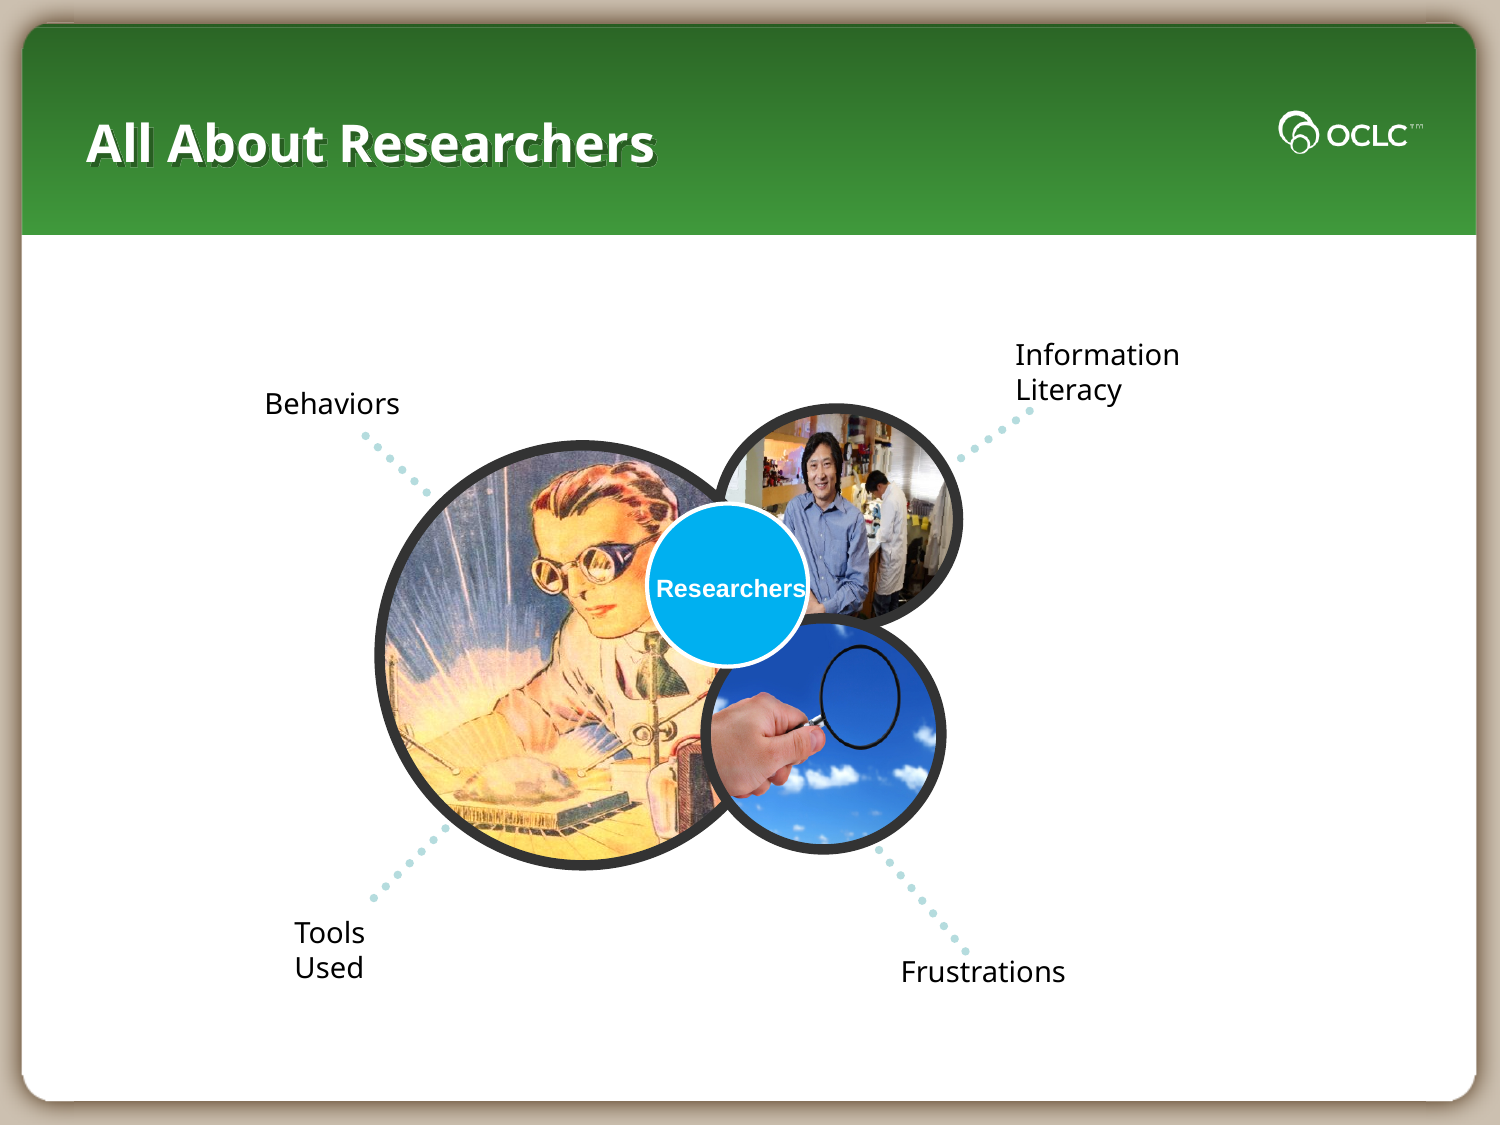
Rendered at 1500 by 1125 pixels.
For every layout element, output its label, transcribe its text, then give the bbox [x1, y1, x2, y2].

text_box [878, 849, 968, 954]
title All About Researchers [71, 49, 1219, 181]
text_box Frustrations [885, 946, 1127, 997]
picture [0, 0, 1500, 1125]
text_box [950, 410, 1030, 466]
text_box Behaviors [249, 378, 435, 428]
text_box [370, 828, 446, 902]
text_box Information Literacy [1000, 329, 1228, 414]
text_box Tools Used [279, 907, 418, 993]
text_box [365, 435, 432, 498]
